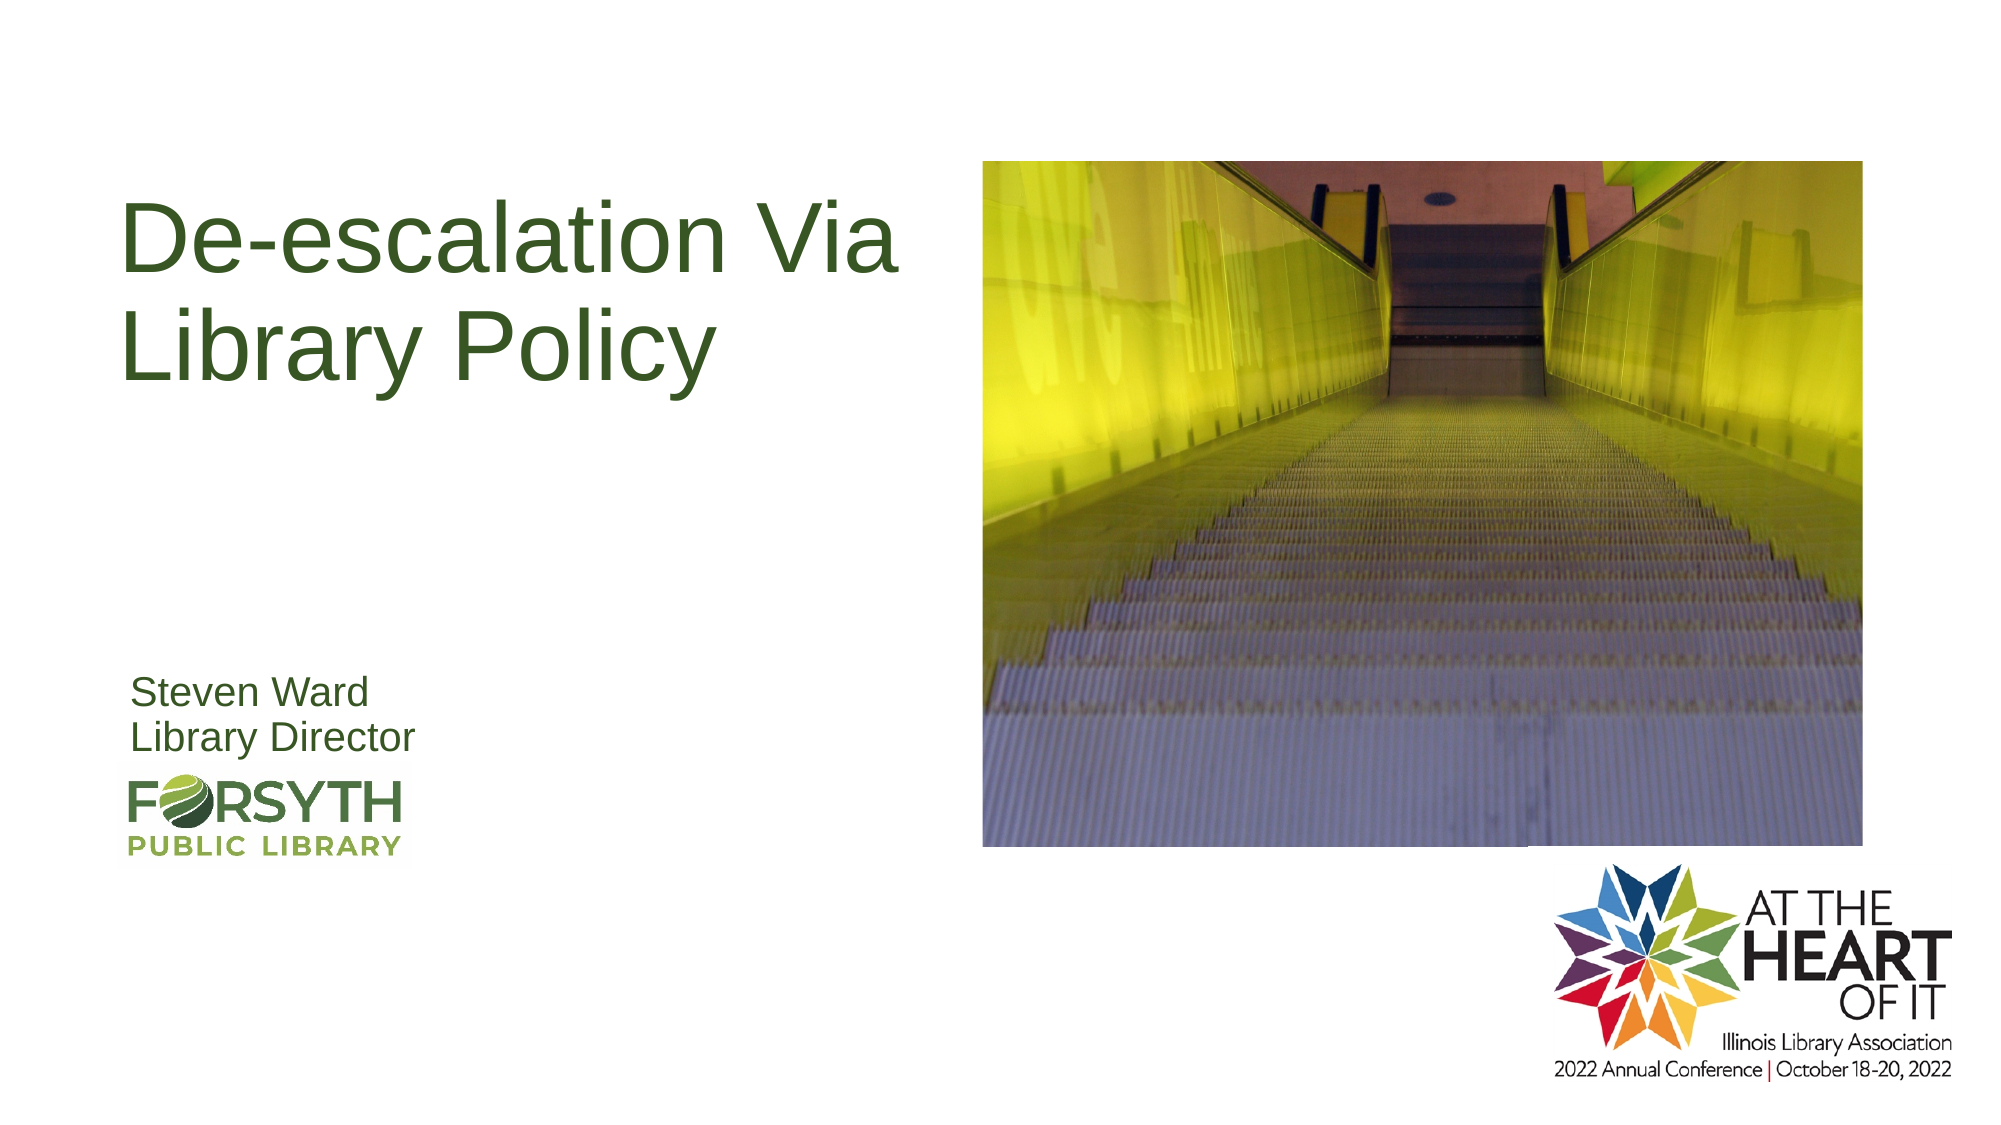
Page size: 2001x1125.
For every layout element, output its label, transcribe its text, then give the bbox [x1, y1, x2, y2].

picture [982, 161, 1986, 1092]
picture [117, 761, 412, 869]
title De-escalation Via Library Policy [103, 161, 982, 572]
list Steven Ward Library Director [103, 572, 982, 844]
